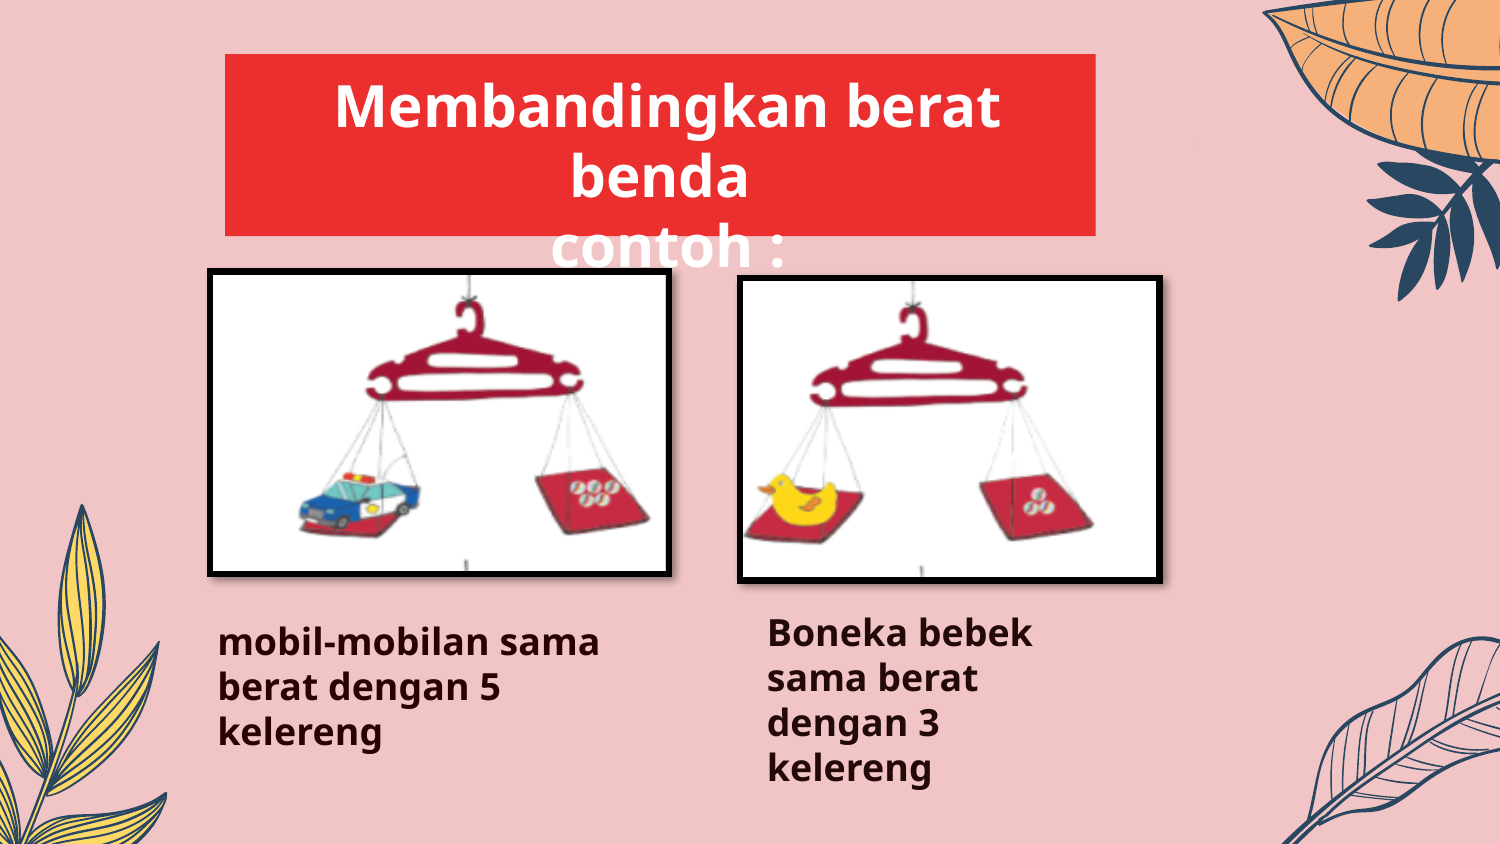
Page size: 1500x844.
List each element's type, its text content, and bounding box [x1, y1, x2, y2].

title Membandingkan berat benda contoh : [225, 54, 1096, 237]
picture [742, 280, 1157, 578]
picture [212, 274, 666, 572]
subtitle mobil-mobilan sama berat dengan 5 kelereng [202, 603, 667, 714]
subtitle Boneka bebek sama berat dengan 3 kelereng [751, 593, 1125, 703]
